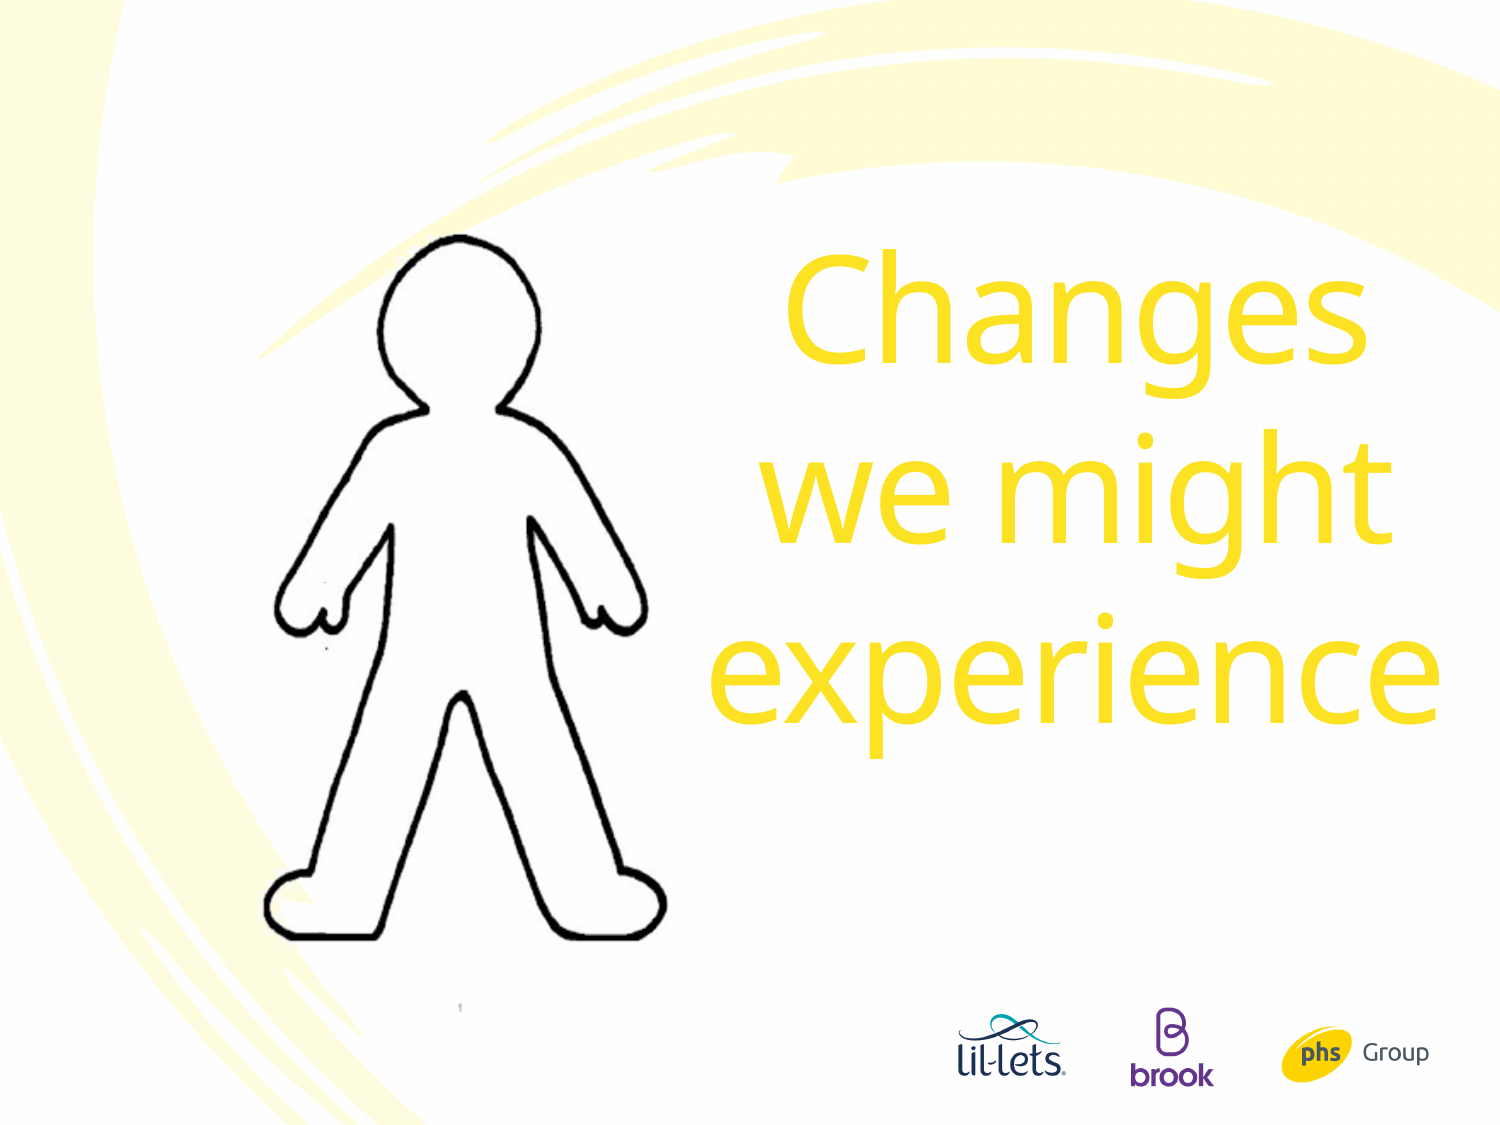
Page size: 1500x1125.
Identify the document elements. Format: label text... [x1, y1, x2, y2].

picture [0, 0, 1500, 1125]
title Changes we might experience [798, 347, 1483, 620]
